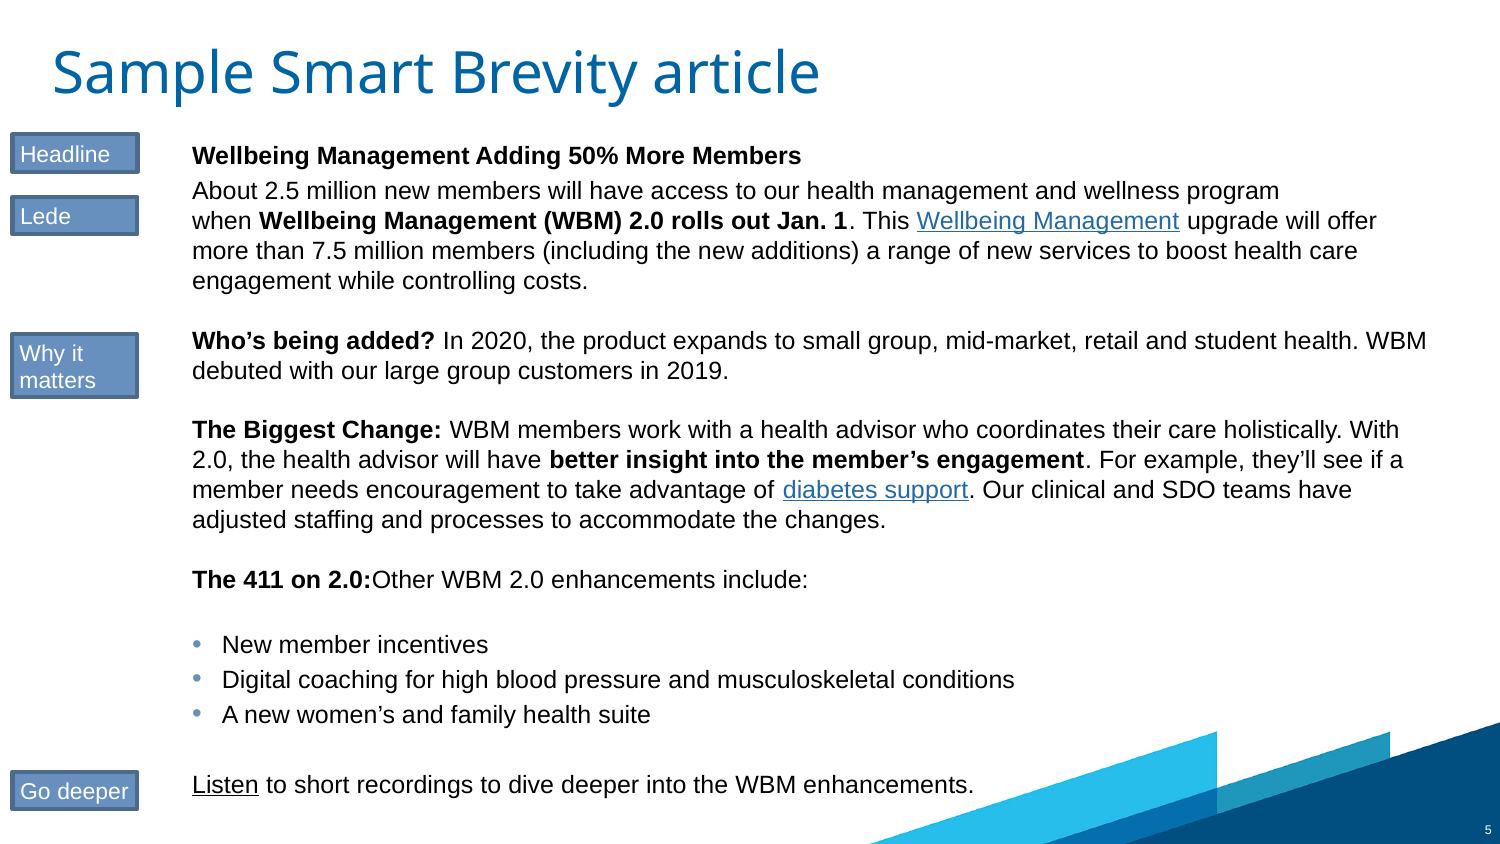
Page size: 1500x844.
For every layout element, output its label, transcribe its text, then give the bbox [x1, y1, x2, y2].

text_box Headline [10, 132, 140, 174]
slide_number 5 [1155, 806, 1500, 844]
picture [0, 0, 1500, 844]
text_box Lede [10, 195, 139, 236]
list Wellbeing Management Adding 50% More Members About 2.5 million new members will have access to our health management and wellness program when Wellbeing Management (WBM) 2.0 rolls out Jan. 1. This Wellbeing Management upgrade will offer more than 7.5 million members (including the new additions) a range of new services to boost health care engagement while controlling costs. Who’s being added? In 2020, the product expands to small group, mid-market, retail and student health. WBM debuted with our large group customers in 2019. The Biggest Change: WBM members work with a health advisor who coordinates their care holistically. With 2.0, the health advisor will have better insight into the member’s engagement. For example, they’ll see if a member needs encouragement to take advantage of diabetes support. Our clinical and SDO teams have adjusted staffing and processes to accommodate the changes. The 411 on 2.0:Other WBM 2.0 enhancements include: New member incentives Digital coaching for high blood pressure and musculoskeletal conditions A new women’s and family health suite Listen to short recordings to dive deeper into the WBM enhancements. [178, 132, 1450, 810]
title Sample Smart Brevity article [39, 15, 1417, 125]
text_box Why it matters [10, 332, 139, 399]
text_box Go deeper [10, 770, 139, 811]
